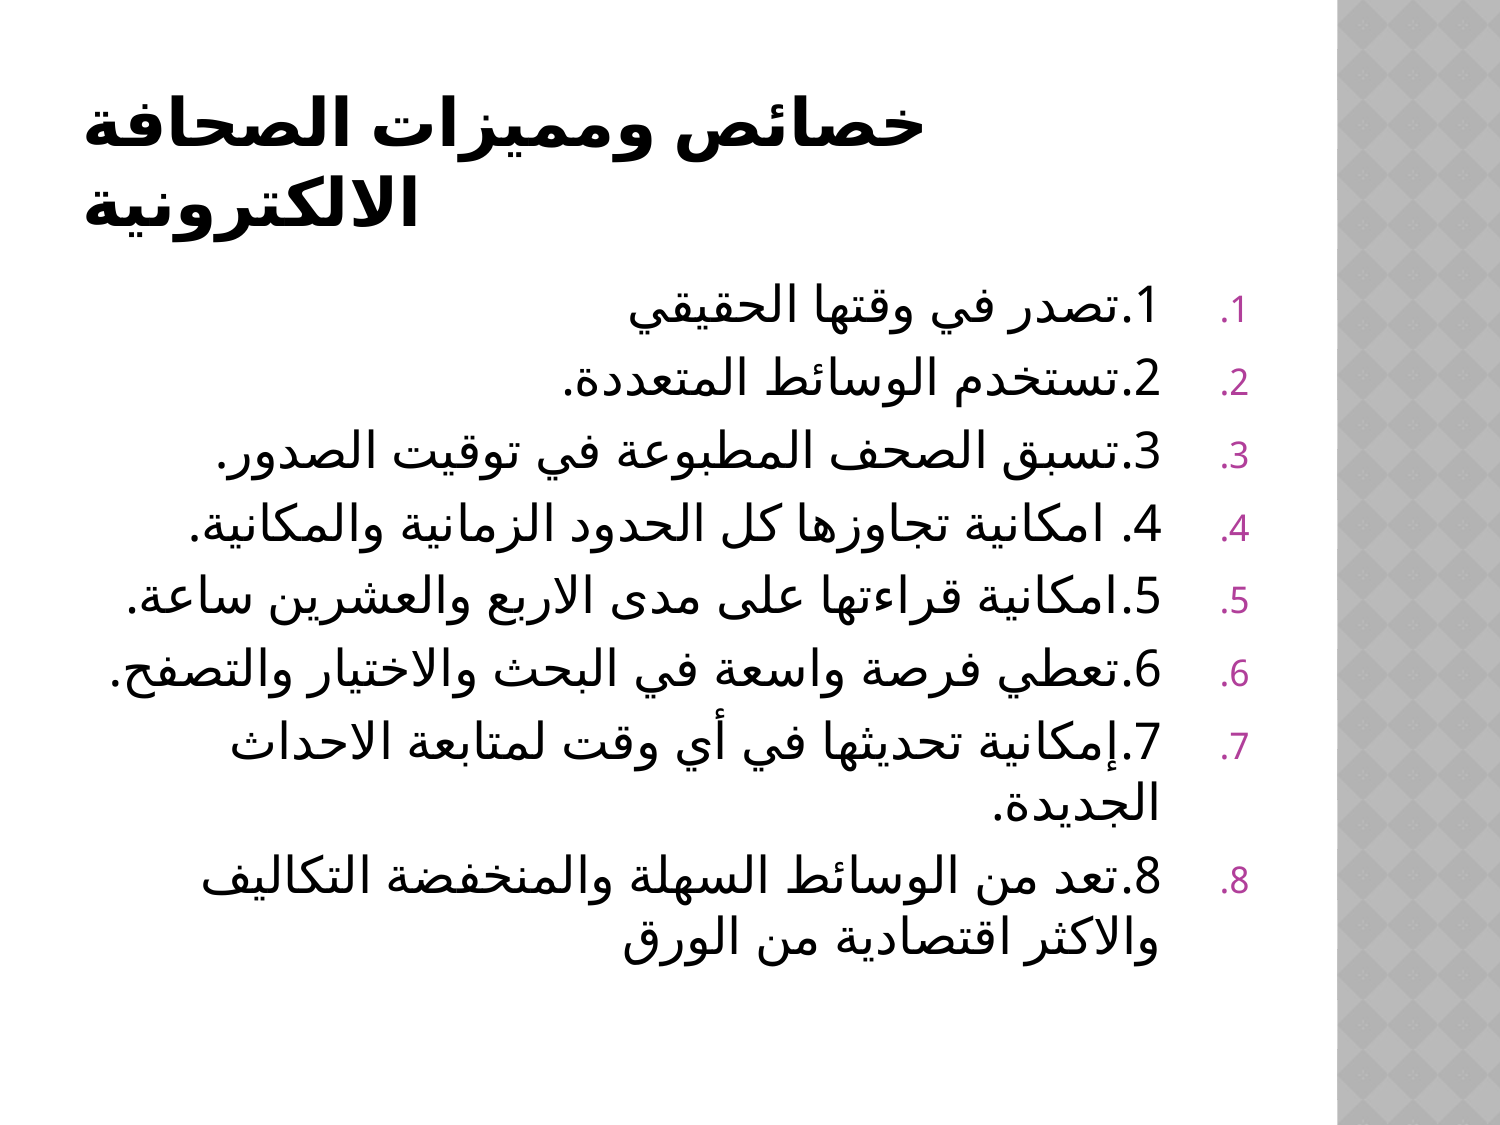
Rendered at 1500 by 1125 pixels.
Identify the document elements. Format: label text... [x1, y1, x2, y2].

title خصائص ومميزات الصحافة الالكترونية [75, 52, 1263, 240]
list 1. تصدر في وقتها الحقيقي 2. تستخدم الوسائط المتعددة. 3. تسبق الصحف المطبوعة في توقيت الصدور. 4. امكانية تجاوزها كل الحدود الزمانية والمكانية. 5. امكانية قراءتها على مدى الاربع والعشرين ساعة. 6. تعطي فرصة واسعة في البحث والاختيار والتصفح. 7. إمكانية تحديثها في أي وقت لمتابعة الاحداث الجديدة. 8. تعد من الوسائط السهلة والمنخفضة التكاليف والاكثر اقتصادية من الورق [75, 264, 1263, 1059]
